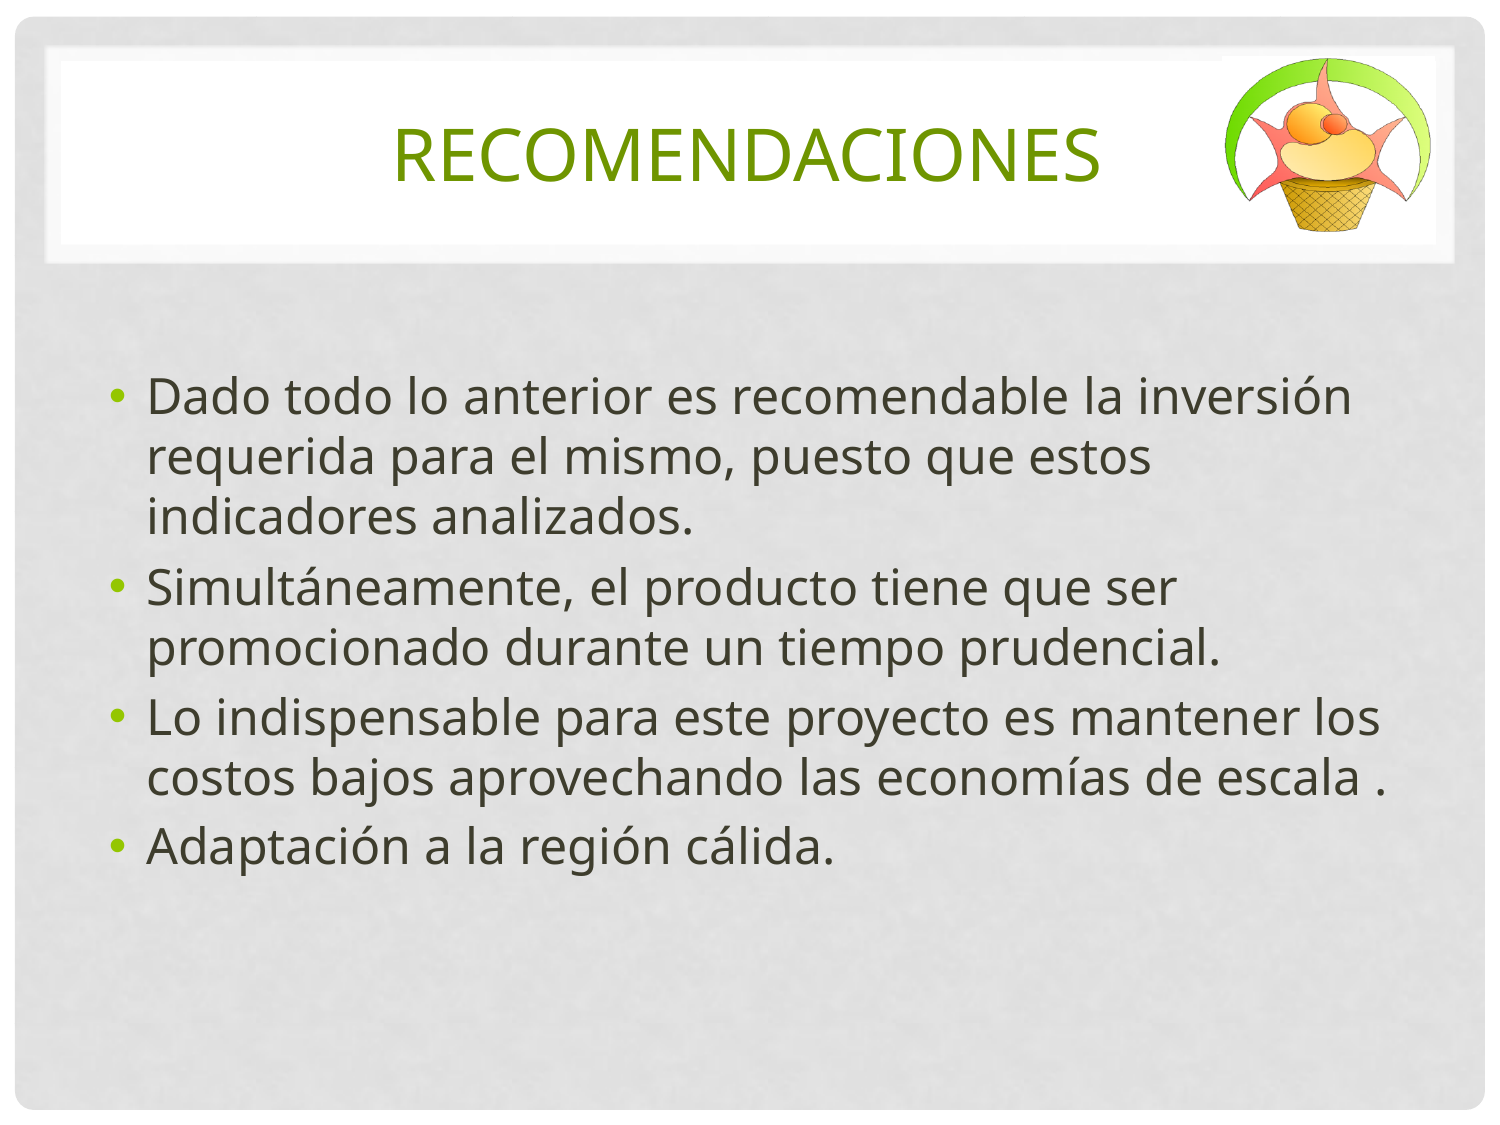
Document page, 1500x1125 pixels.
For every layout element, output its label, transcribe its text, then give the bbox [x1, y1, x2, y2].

title Recomendaciones [69, 66, 1425, 238]
picture [1222, 56, 1436, 234]
list Dado todo lo anterior es recomendable la inversión requerida para el mismo, puesto que estos indicadores analizados. Simultáneamente, el producto tiene que ser promocionado durante un tiempo prudencial. Lo indispensable para este proyecto es mantener los costos bajos aprovechando las economías de escala . Adaptación a la región cálida. [75, 287, 1425, 1005]
